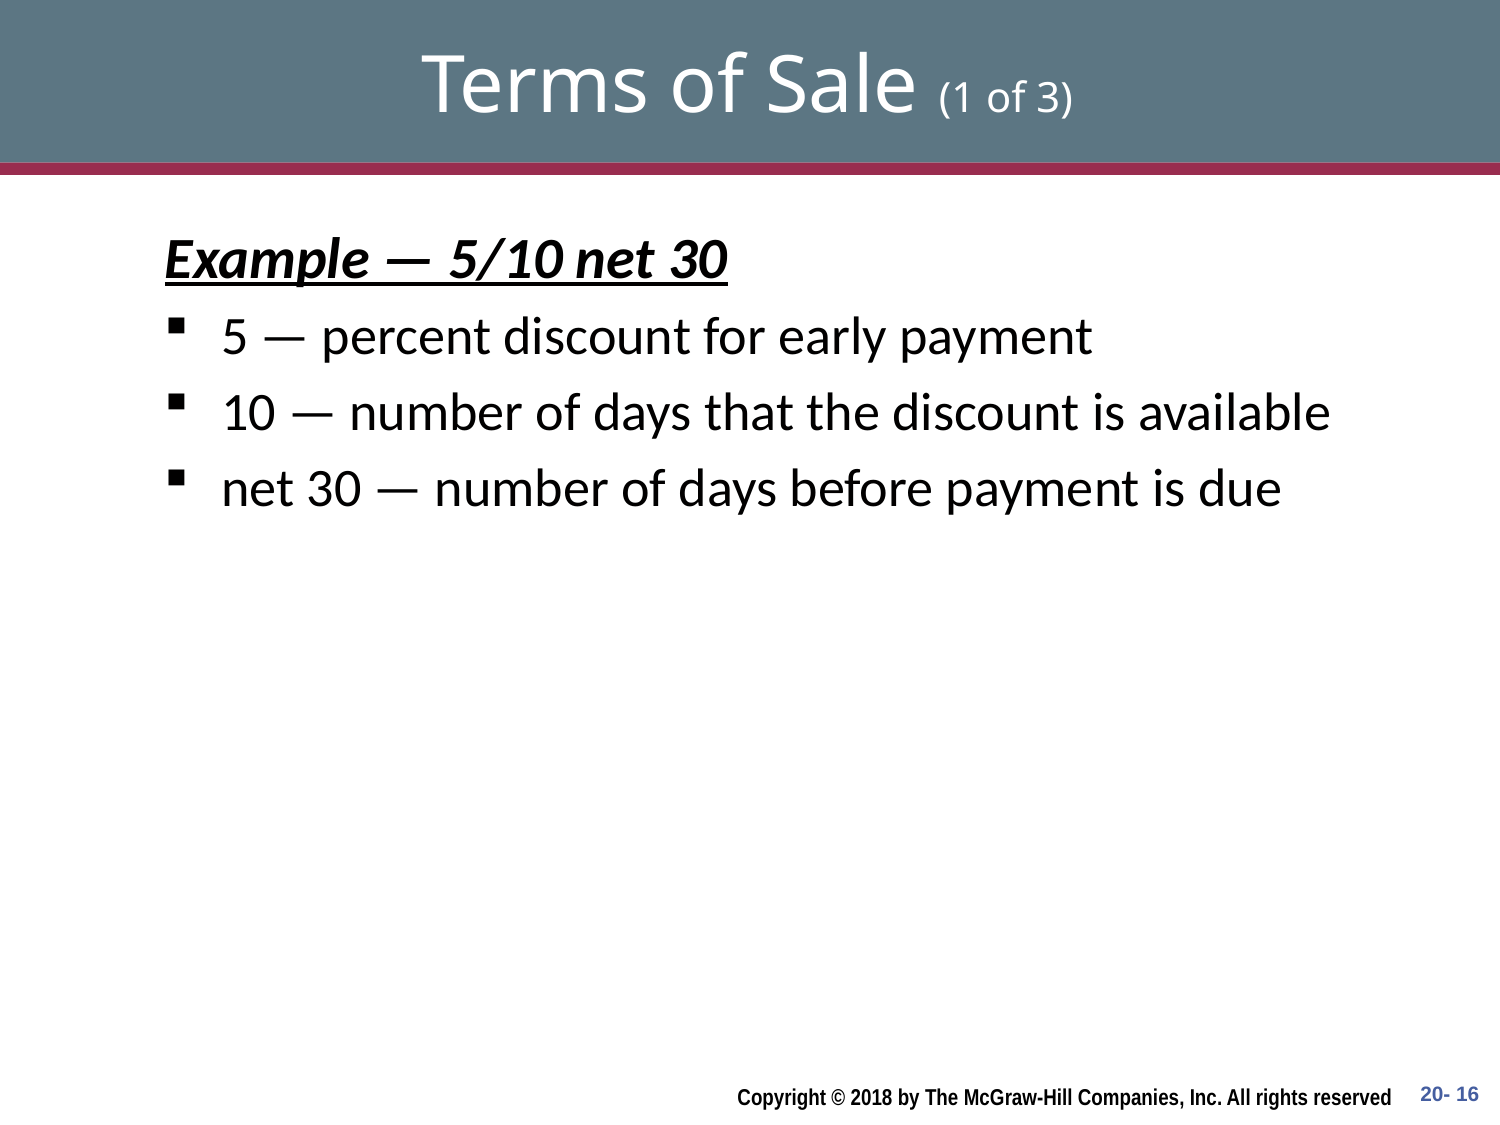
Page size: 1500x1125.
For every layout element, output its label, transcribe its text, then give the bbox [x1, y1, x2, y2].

list Example — 5/10 net 30 5 — percent discount for early payment 10 — number of days that the discount is available net 30 — number of days before payment is due [150, 212, 1425, 963]
title Terms of Sale (1 of 3) [37, 12, 1457, 150]
